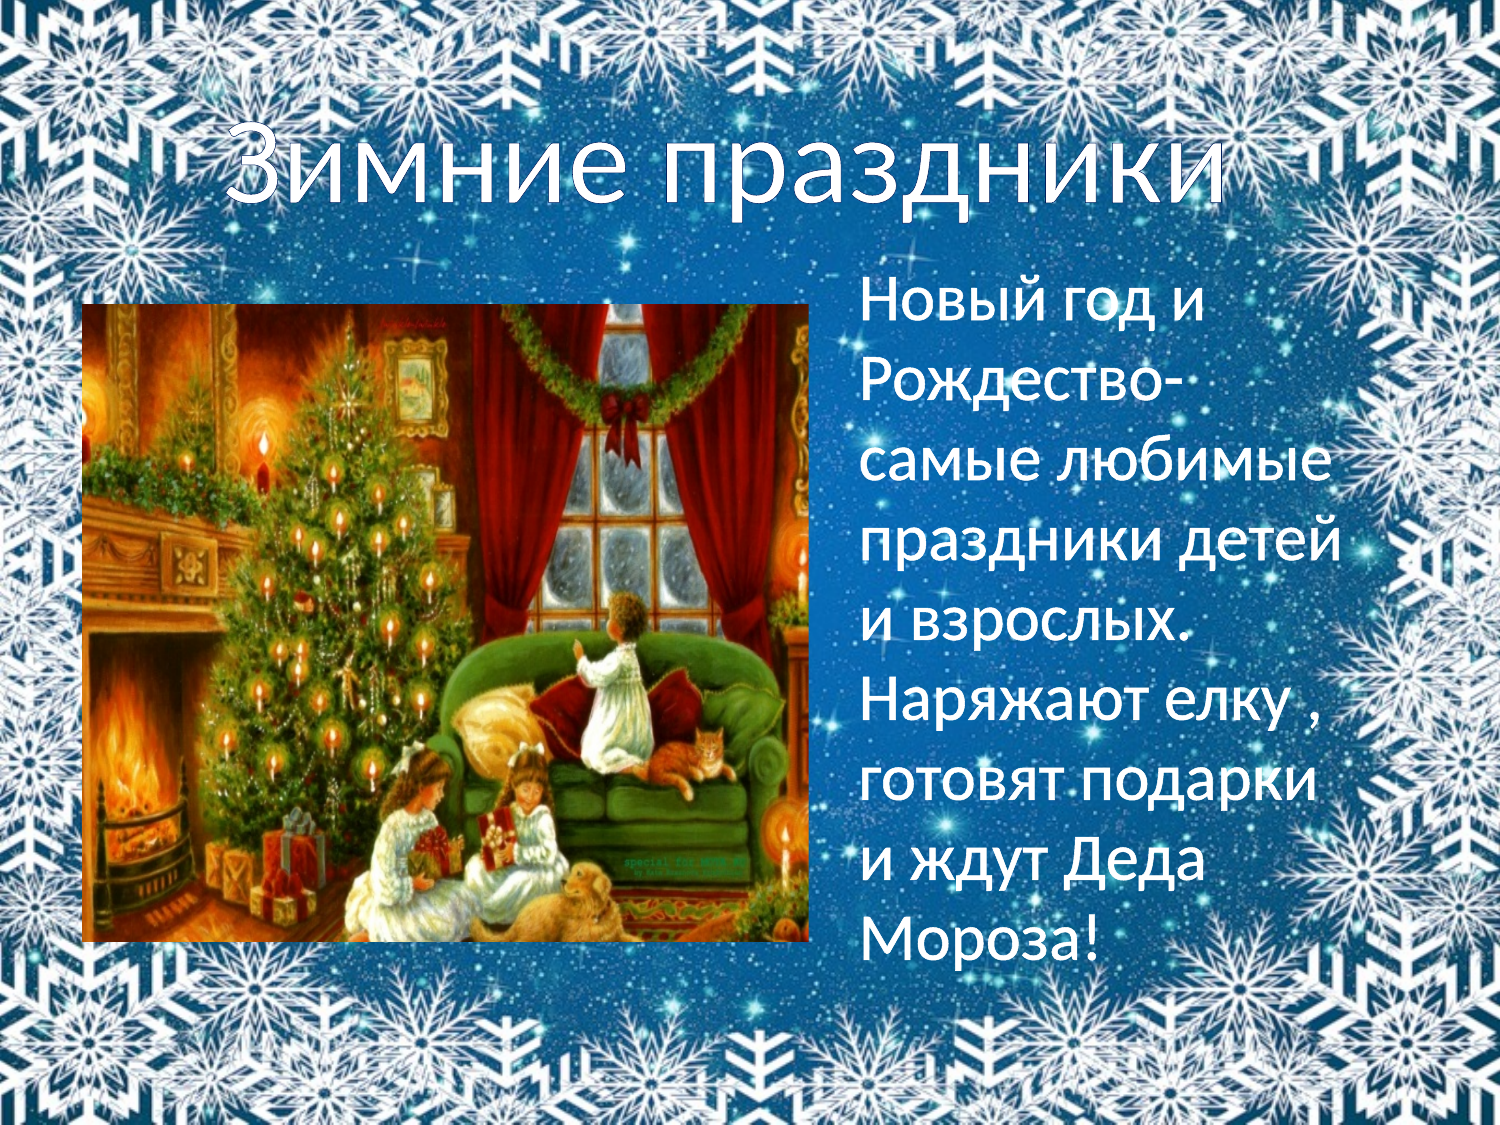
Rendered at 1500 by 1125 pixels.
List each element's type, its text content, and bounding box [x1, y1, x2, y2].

text_box Новый год и Рождество- самые любимые праздники детей и взрослых. Наряжают елку , готовят подарки и ждут Деда Мороза! [843, 246, 1383, 981]
text_box Зимние праздники [175, 70, 1278, 235]
picture [0, 0, 1500, 1125]
